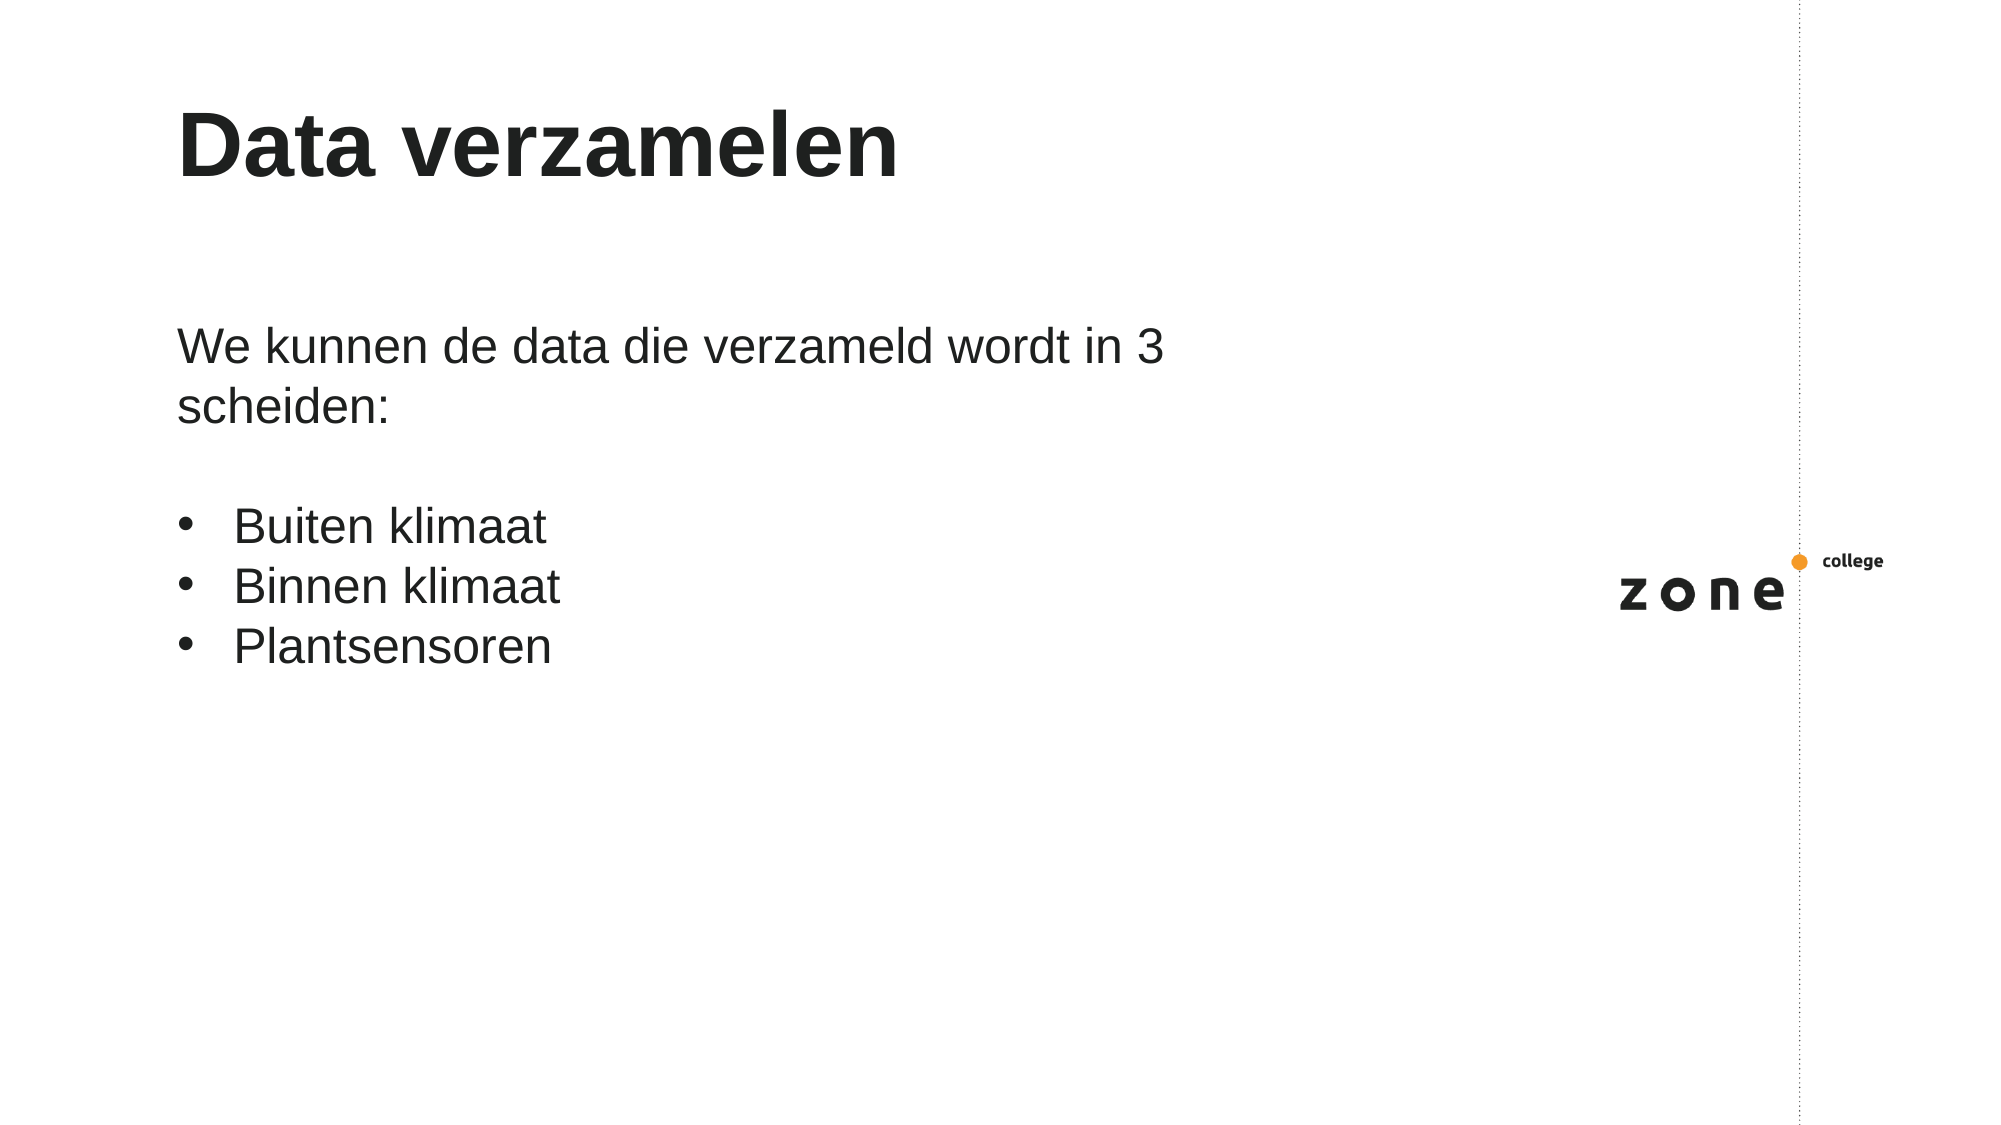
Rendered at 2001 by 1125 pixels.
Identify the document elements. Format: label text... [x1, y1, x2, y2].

title Data verzamelen [177, 97, 1471, 261]
list We kunnen de data die verzameld wordt in 3 scheiden: Buiten klimaat Binnen klimaat Plantsensoren [177, 313, 1269, 1091]
picture [1596, 0, 2001, 1125]
